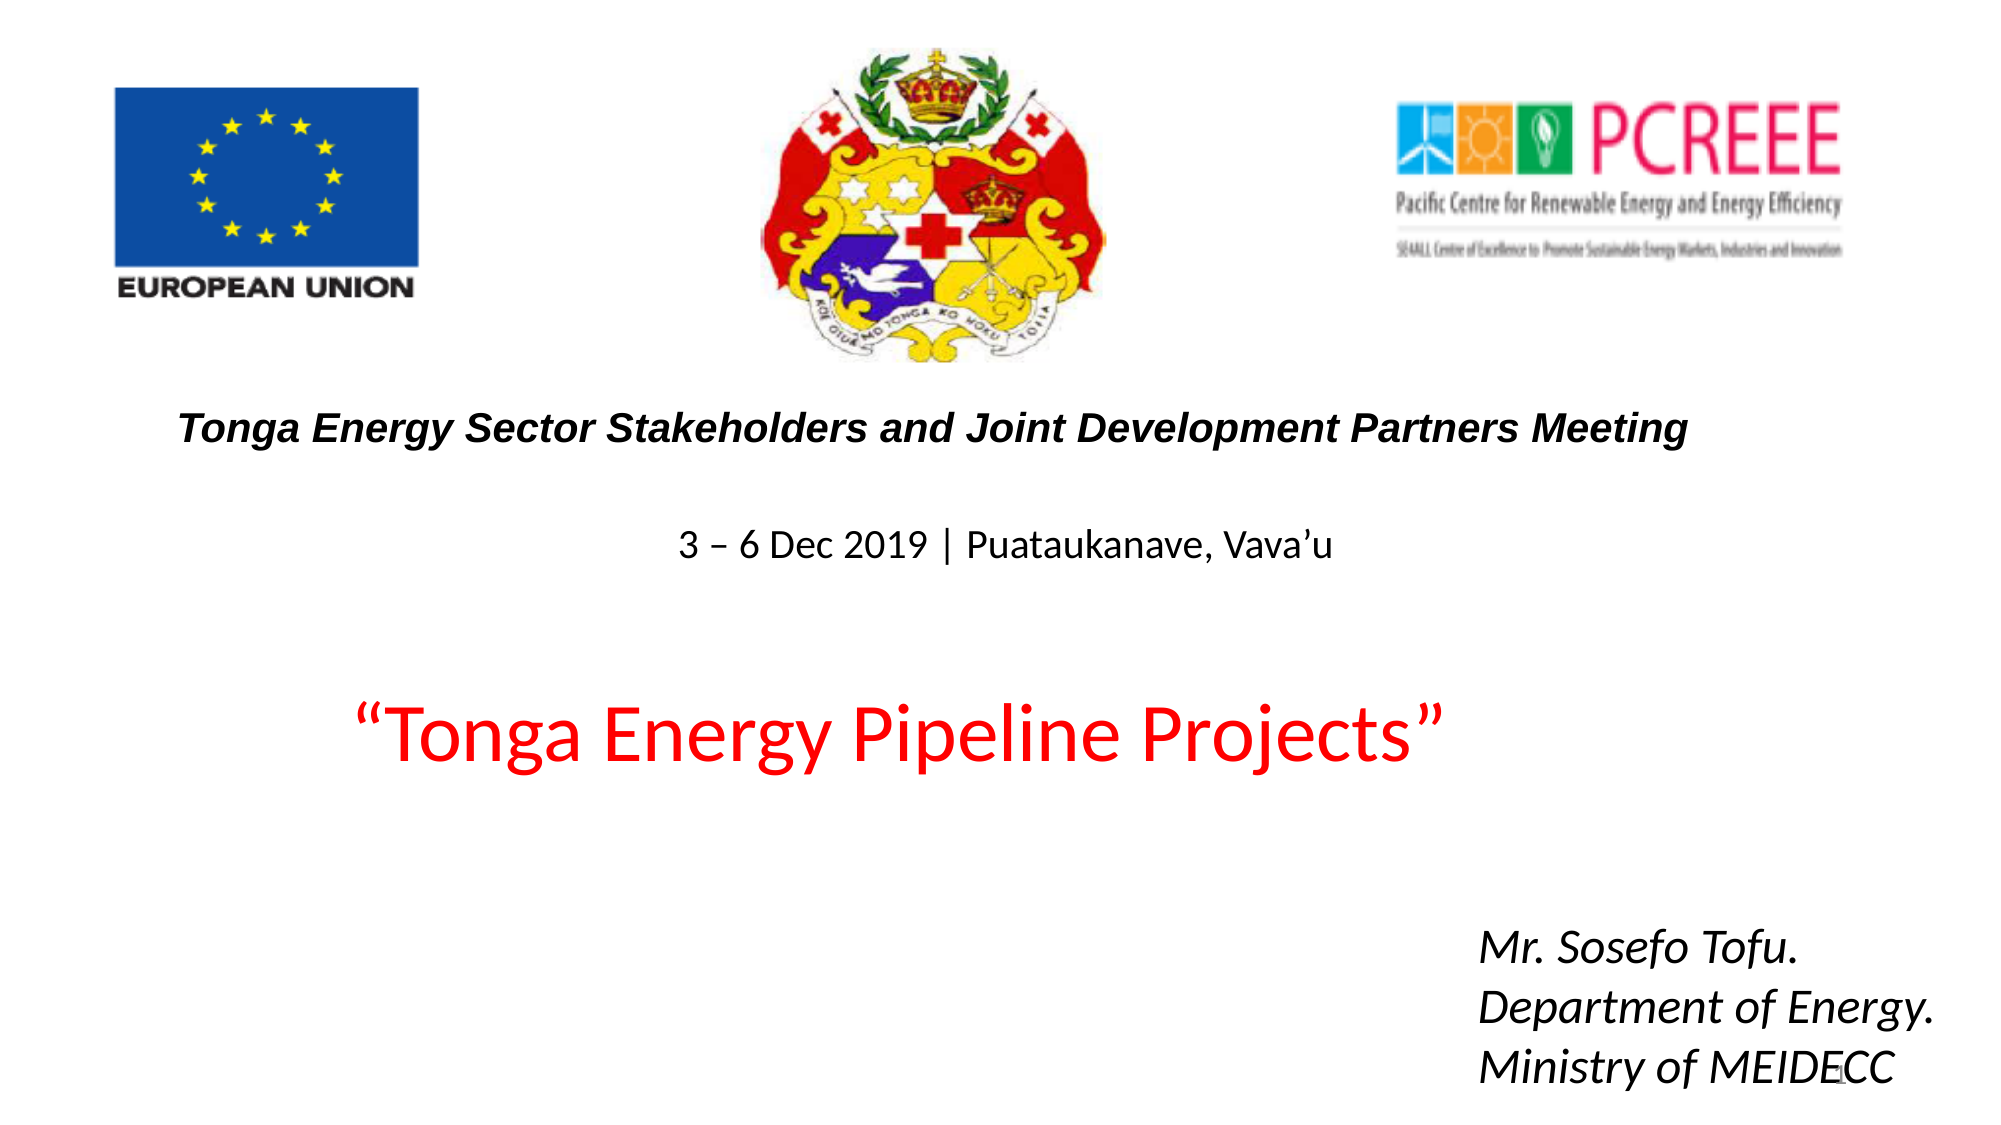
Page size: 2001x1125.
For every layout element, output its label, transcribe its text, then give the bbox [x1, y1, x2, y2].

text_box Tonga Energy Sector Stakeholders and Joint Development Partners Meeting [161, 393, 2000, 459]
text_box 3 – 6 Dec 2019 | Puataukanave, Vava’u [663, 509, 1381, 574]
picture [1380, 31, 1881, 346]
text_box Mr. Sosefo Tofu. Department of Energy. Ministry of MEIDECC [1463, 905, 2000, 1101]
text_box “Tonga Energy Pipeline Projects” [335, 671, 1881, 786]
slide_number 1 [1412, 1042, 1863, 1103]
picture [86, 66, 452, 311]
picture [705, 31, 1158, 394]
